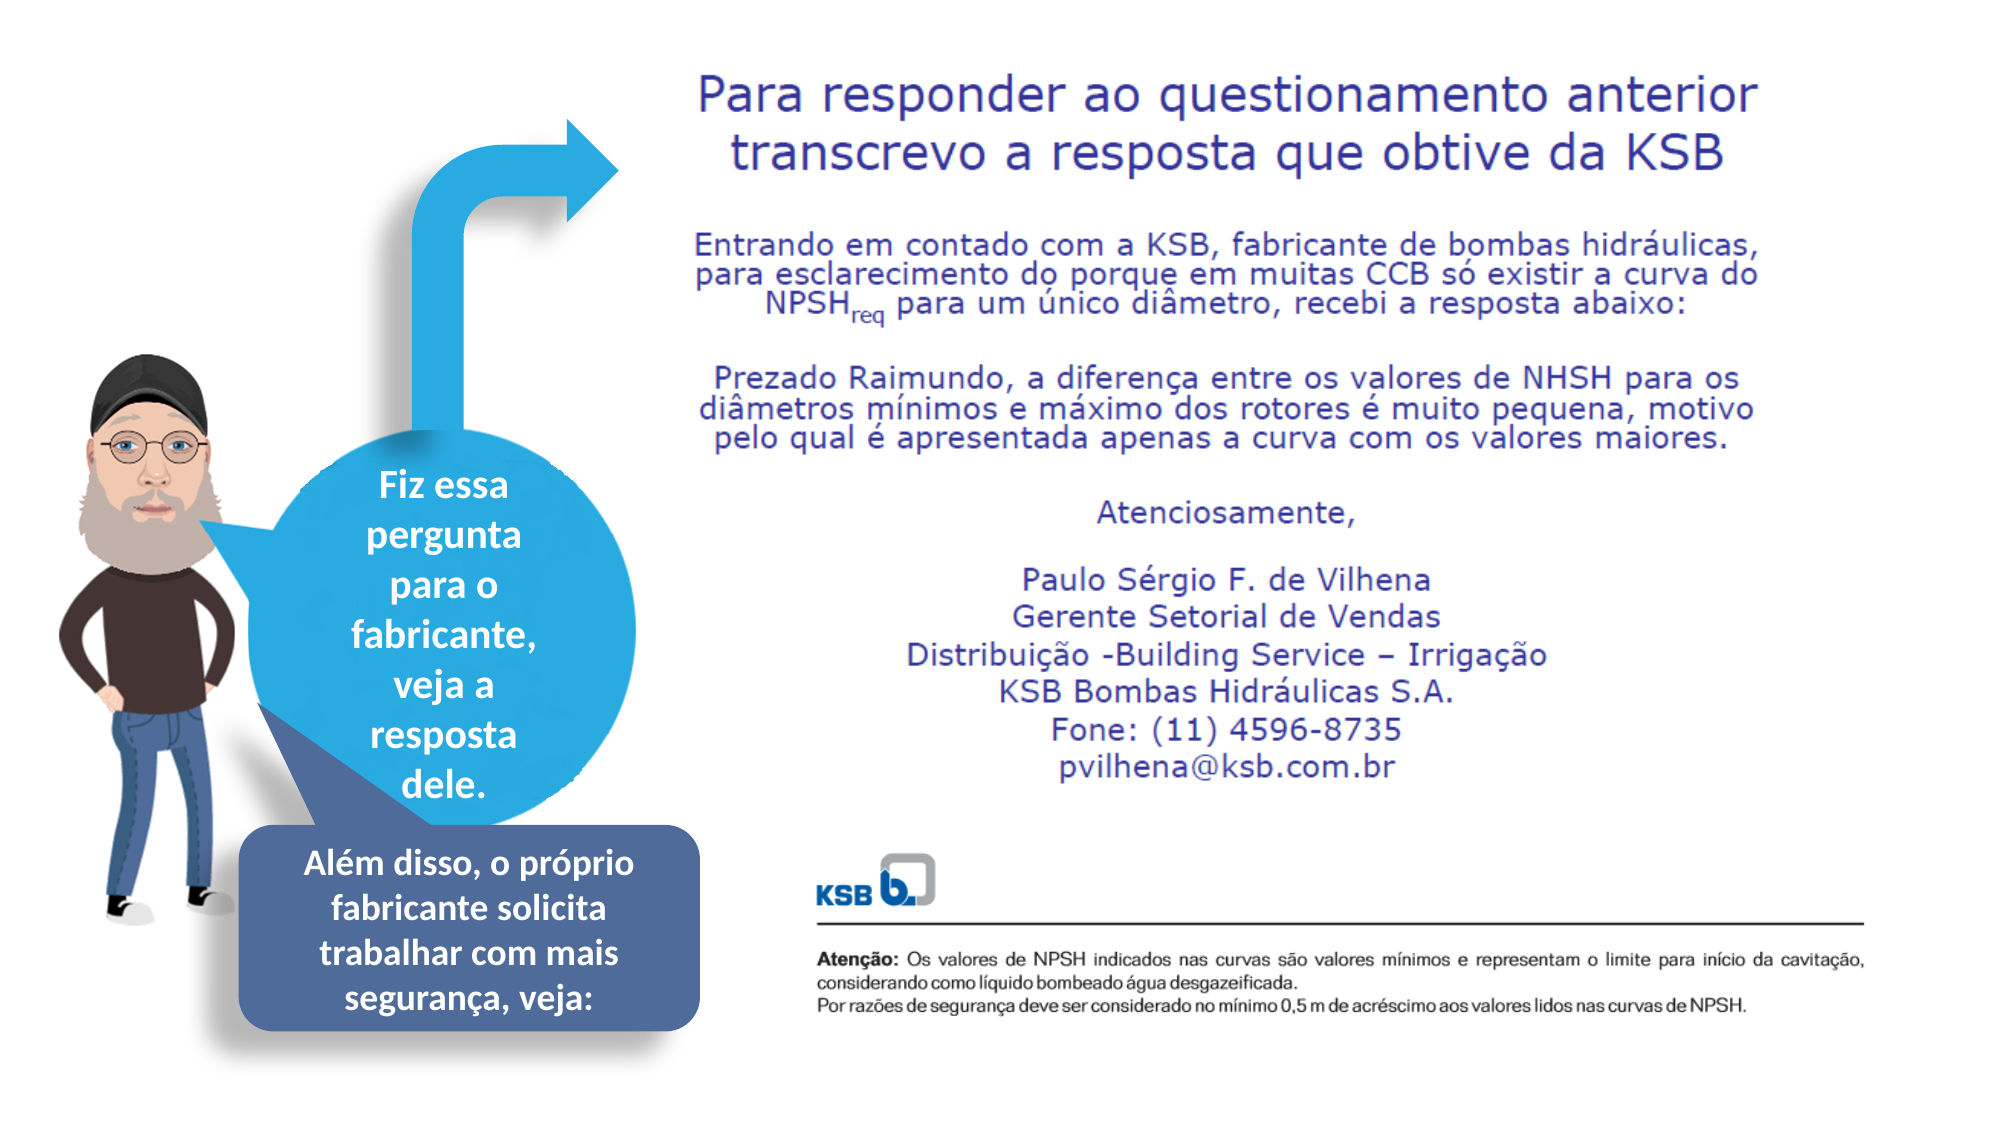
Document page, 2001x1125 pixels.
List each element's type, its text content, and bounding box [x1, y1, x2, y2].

picture [793, 830, 1903, 1026]
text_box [48, 118, 651, 936]
text_box Além disso, o próprio fabricante solicita trabalhar com mais segurança, veja: [237, 823, 702, 1033]
picture [650, 34, 1825, 819]
